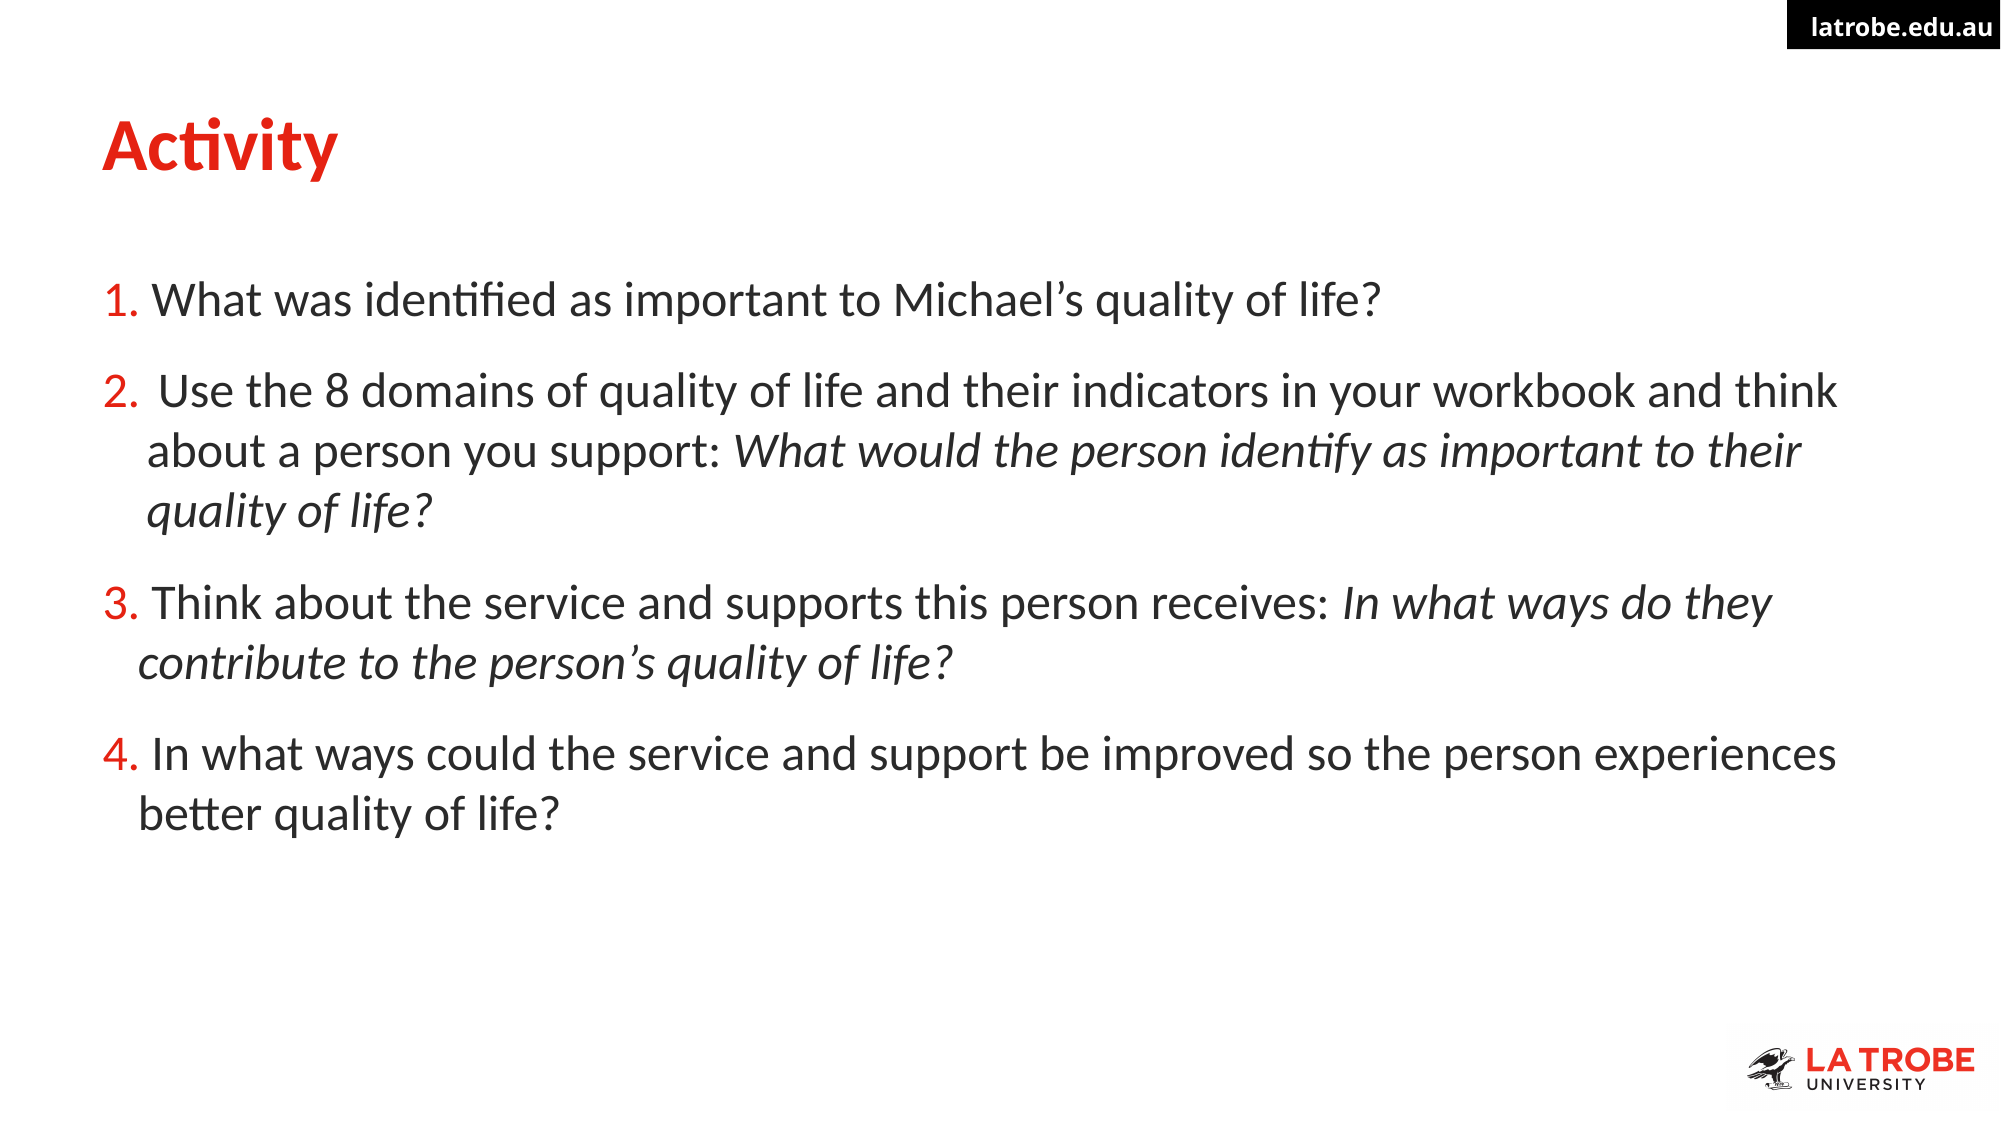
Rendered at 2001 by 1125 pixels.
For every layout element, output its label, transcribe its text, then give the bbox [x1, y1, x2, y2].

picture [1726, 1023, 1999, 1111]
list What was identified as important to Michael’s quality of life? Use the 8 domains of quality of life and their indicators in your workbook and think about a person you support: What would the person identify as important to their quality of life? Think about the service and supports this person receives: In what ways do they contribute to the person’s quality of life? In what ways could the service and support be improved so the person experiences better quality of life? [102, 266, 1898, 1009]
title Activity [102, 70, 1898, 209]
